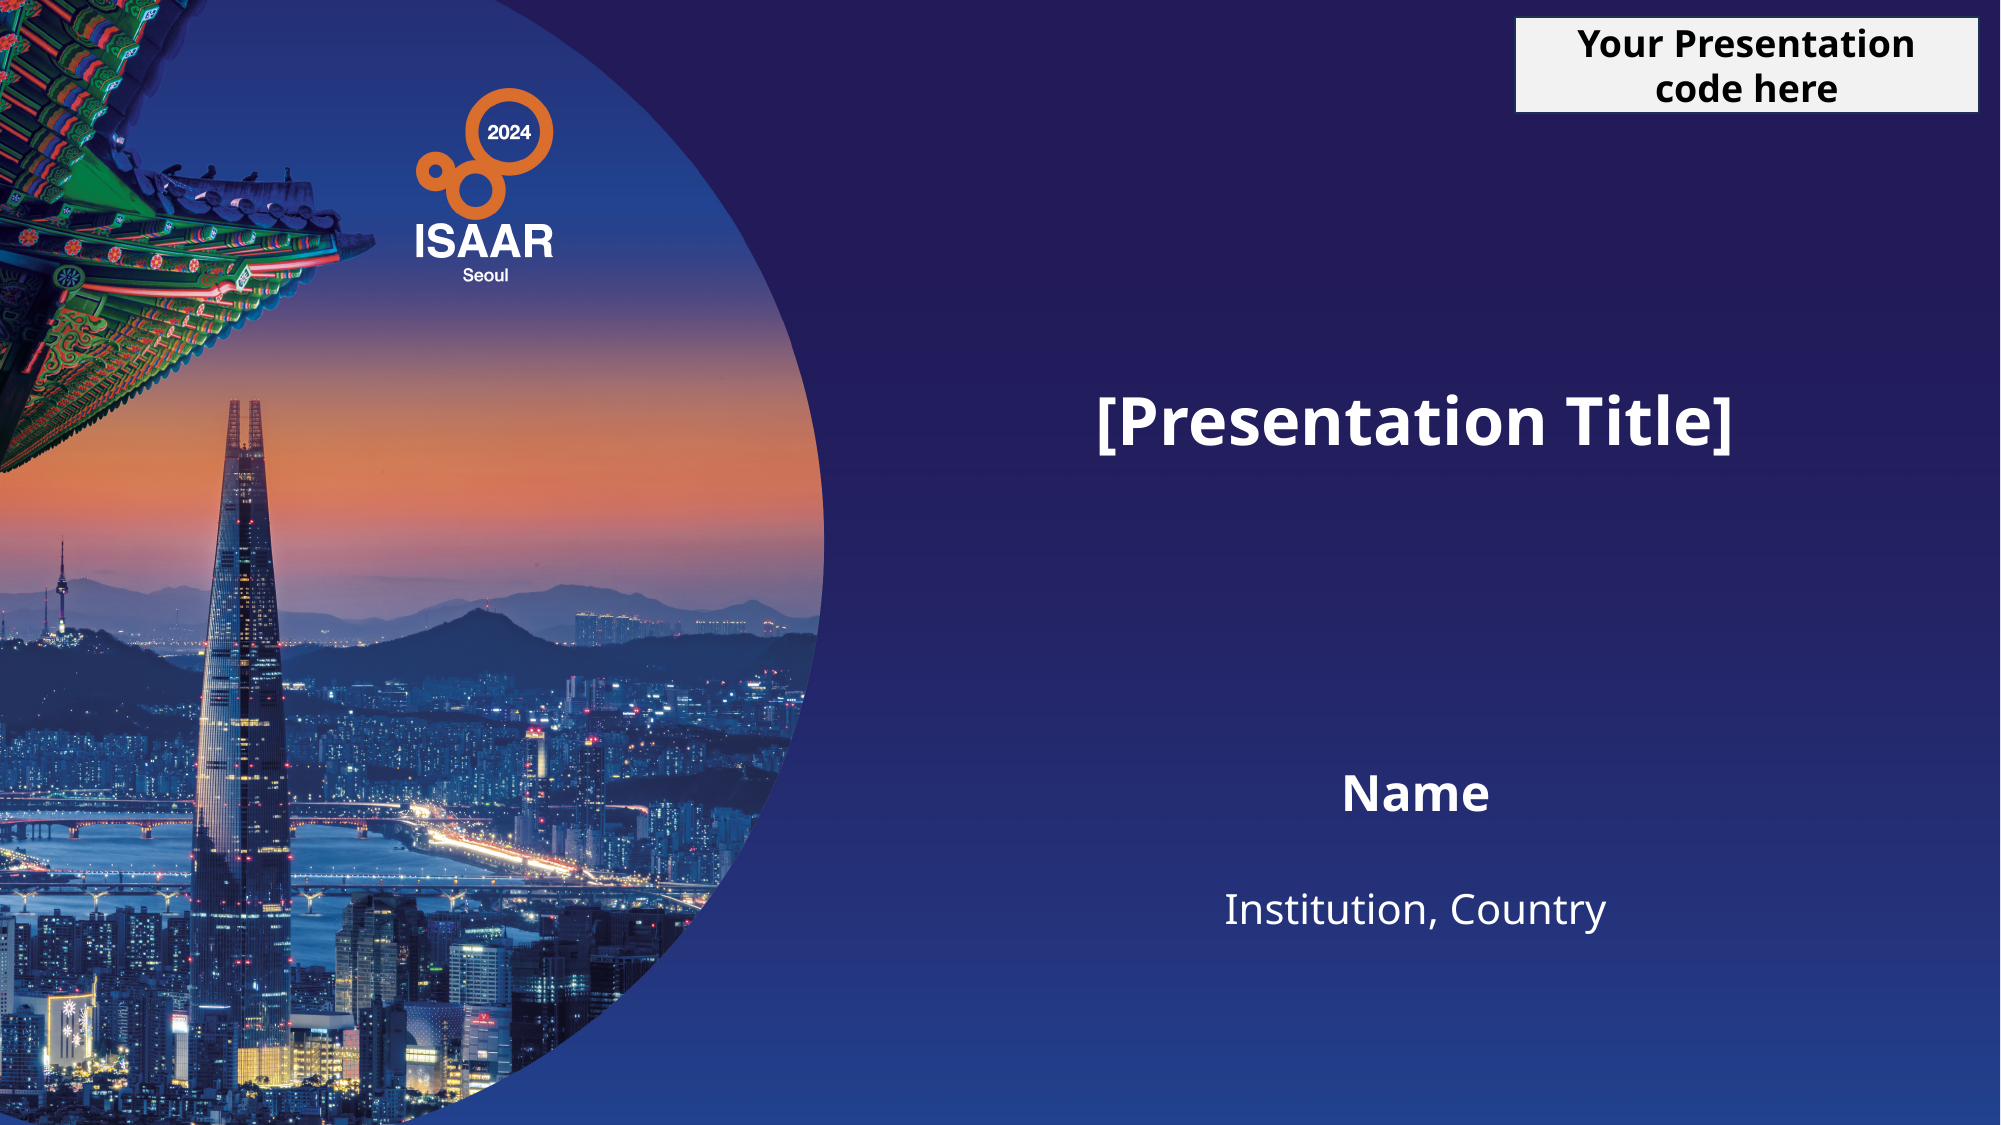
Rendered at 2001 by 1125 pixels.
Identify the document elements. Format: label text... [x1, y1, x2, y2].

picture [0, 0, 2001, 1125]
text_box Name [881, 753, 1950, 829]
text_box [Presentation Title] [881, 371, 1950, 466]
text_box Institution, Country [881, 875, 1950, 941]
text_box Your Presentation code here [1514, 16, 1980, 114]
